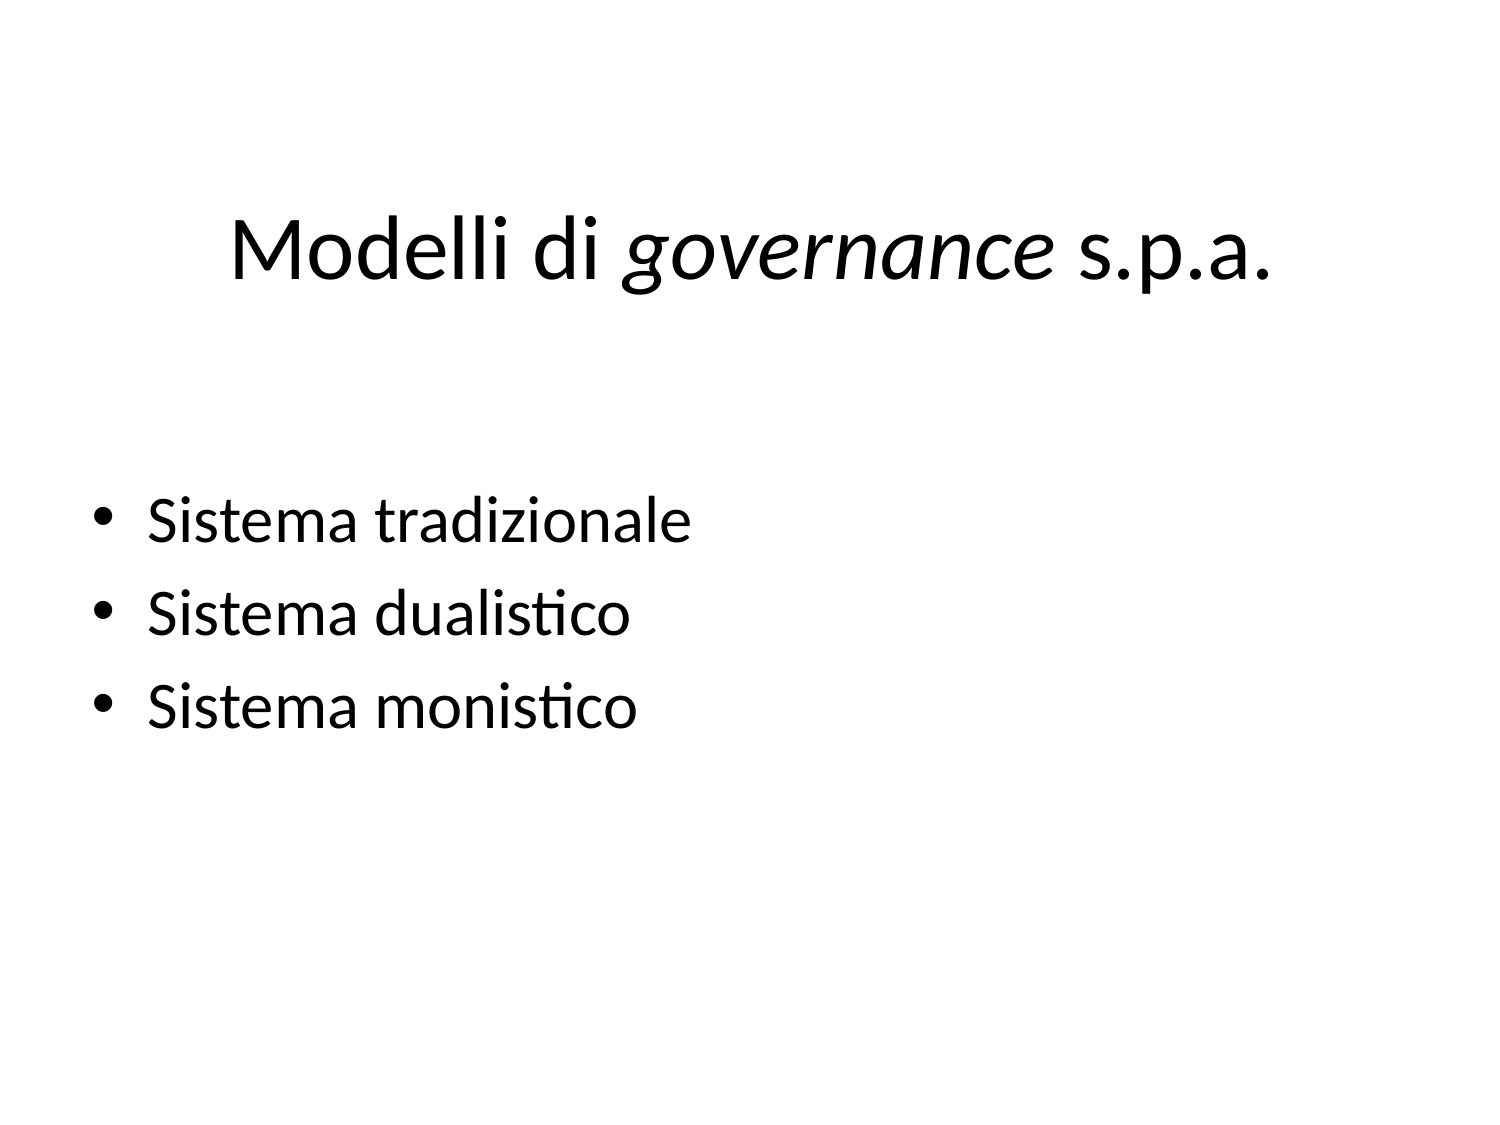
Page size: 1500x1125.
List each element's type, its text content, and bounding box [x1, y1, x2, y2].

title Modelli di governance s.p.a. [76, 149, 1427, 337]
list Sistema tradizionale Sistema dualistico Sistema monistico [76, 468, 1427, 839]
